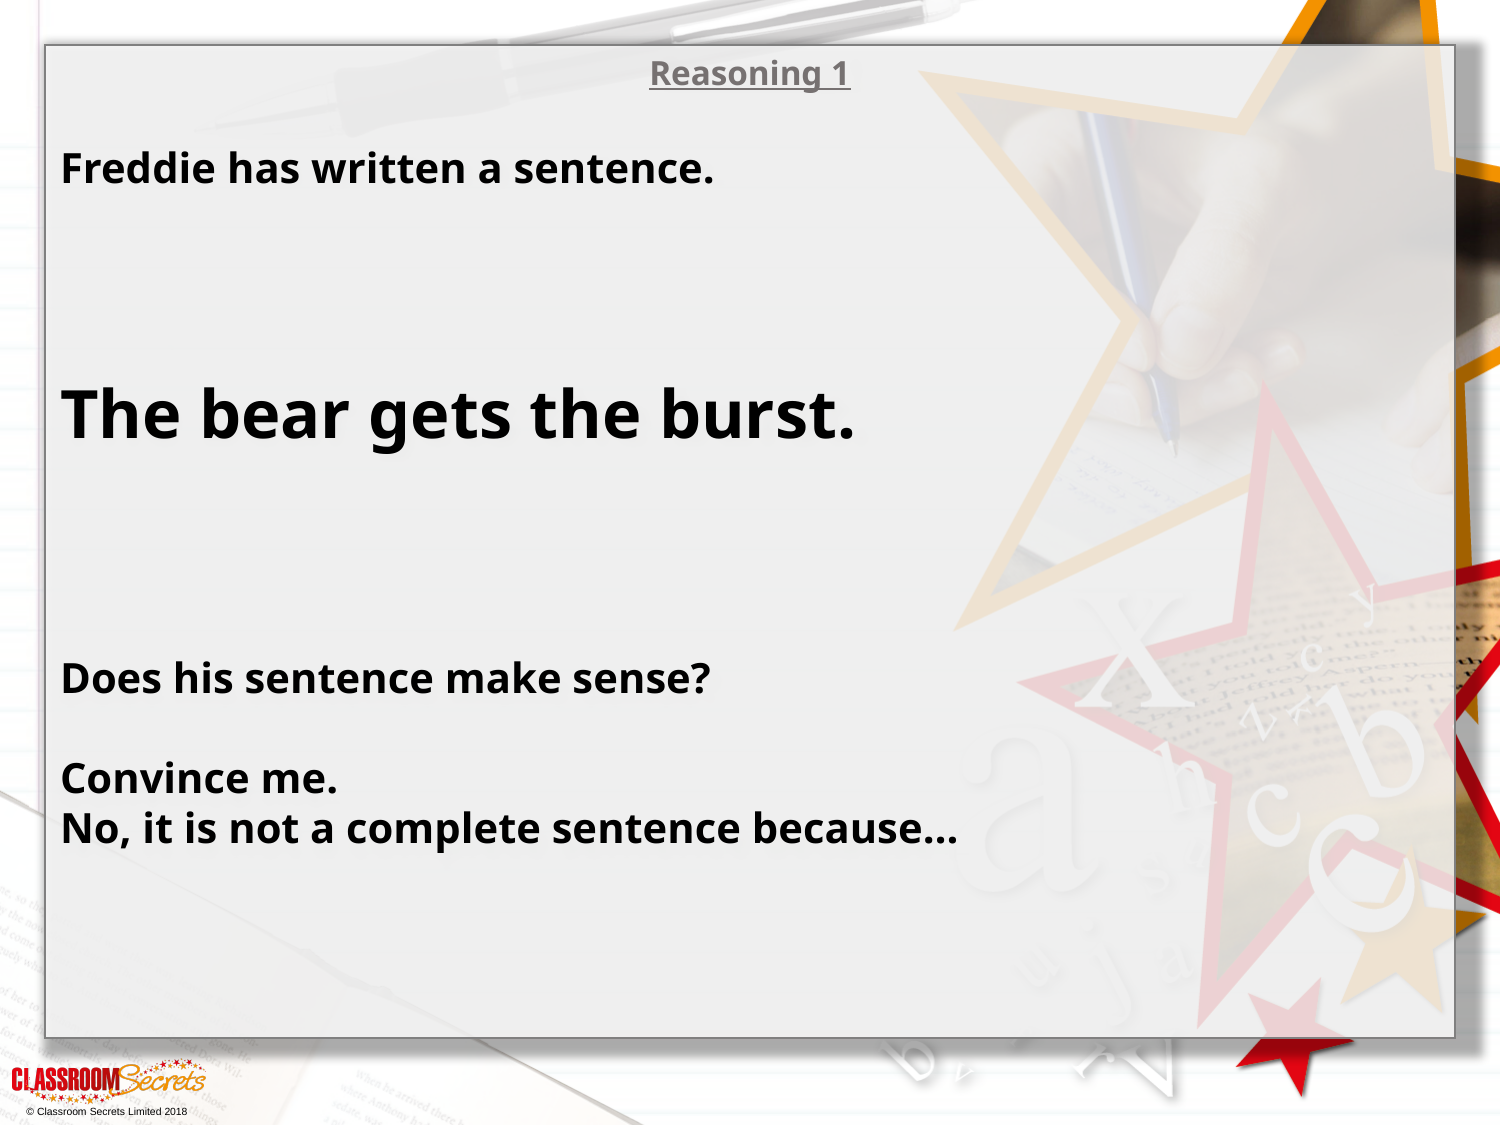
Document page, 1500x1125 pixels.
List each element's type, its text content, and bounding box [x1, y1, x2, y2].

text_box Reasoning 1 Freddie has written a sentence. The bear gets the burst. Does his sentence make sense? Convince me. No, it is not a complete sentence because… [44, 44, 1456, 1039]
picture [0, 0, 1500, 1125]
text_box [11, 1058, 207, 1125]
